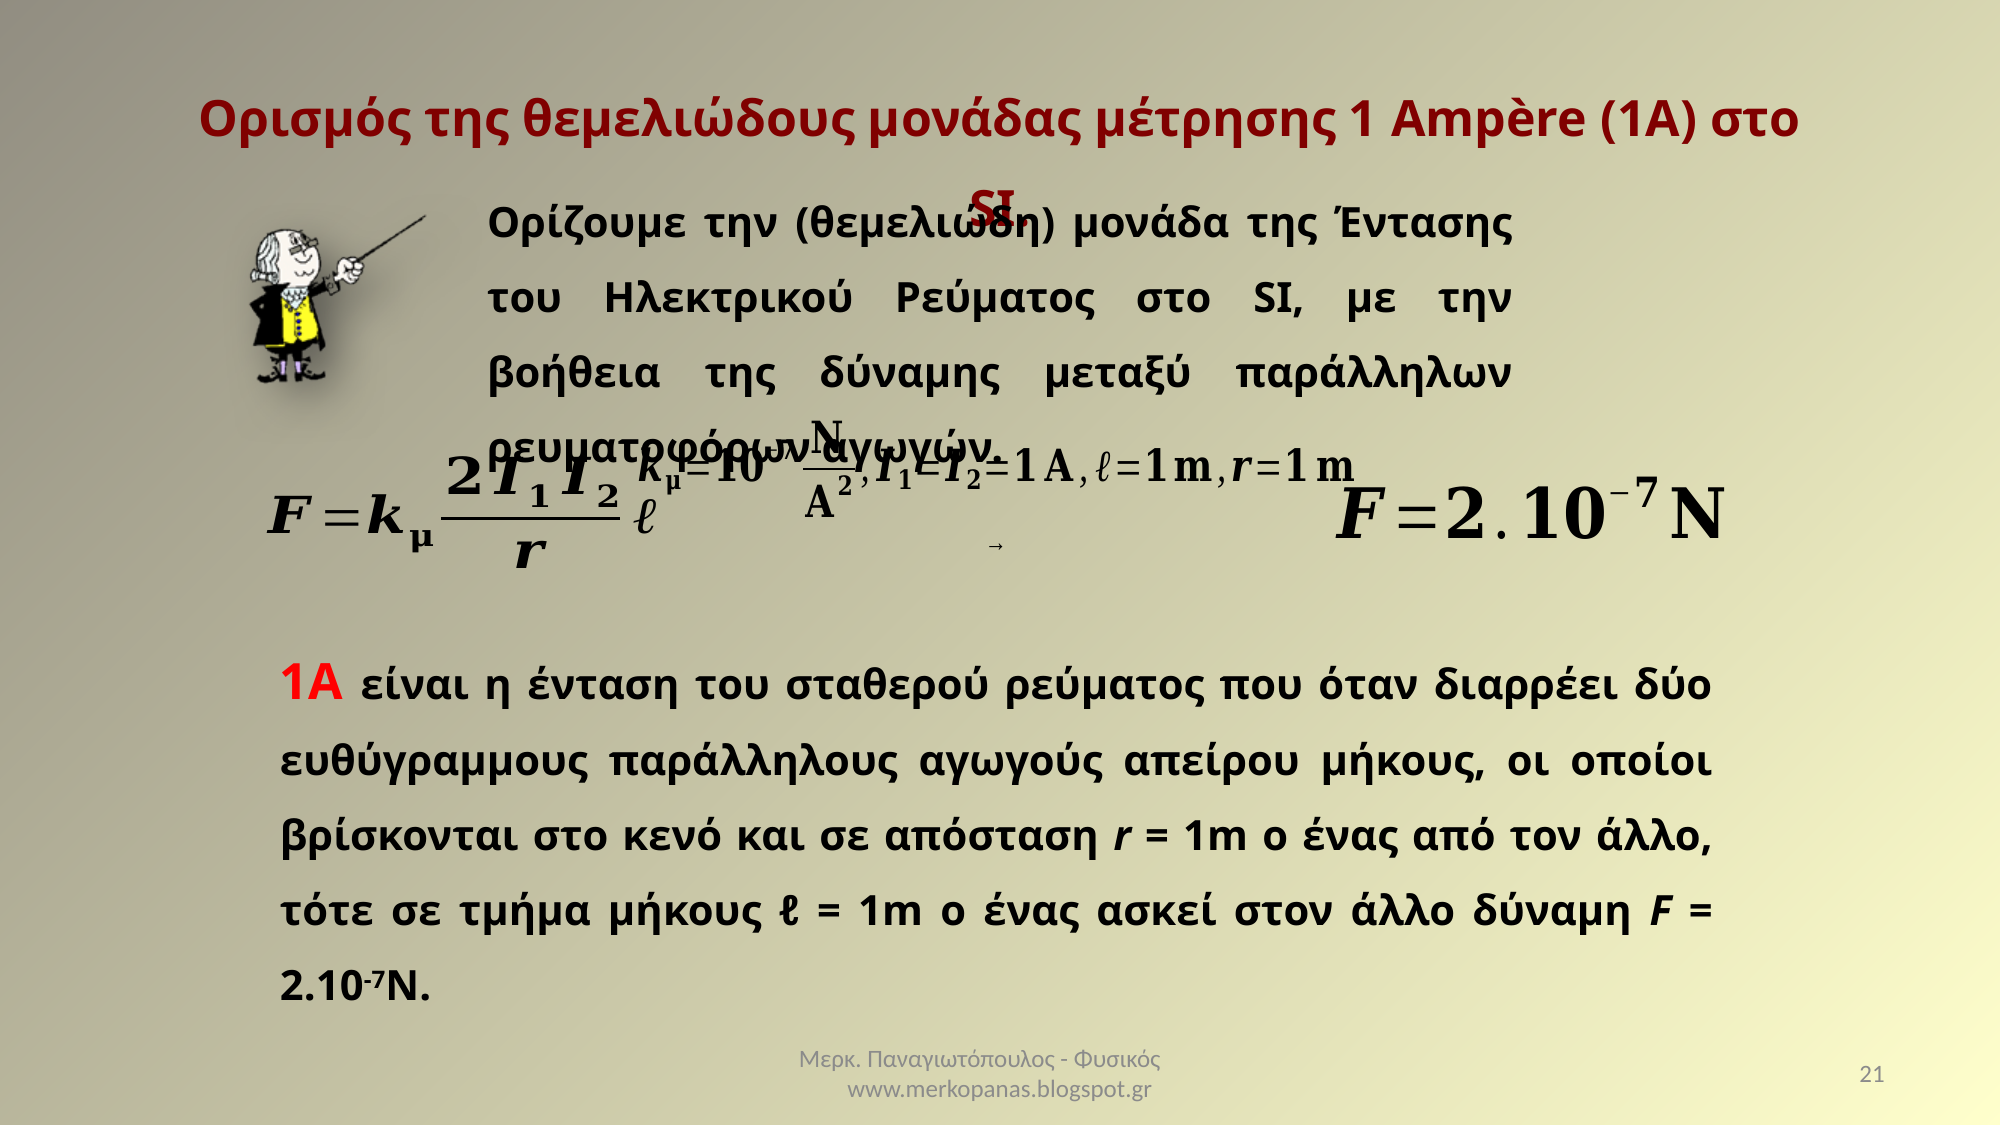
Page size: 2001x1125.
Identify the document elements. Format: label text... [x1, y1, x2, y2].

footer Μερκ. Παναγιωτόπουλος - Φυσικός www.merkopanas.blogspot.gr [683, 1042, 1317, 1103]
slide_number 21 [1433, 1042, 1900, 1103]
text_box 1Α είναι η ένταση του σταθερού ρεύματος που όταν διαρρέει δύο ευθύγραμμους παράλληλους αγωγούς απείρου μήκους, οι οποίοι βρίσκονται στο κενό και σε απόσταση r = 1m ο ένας από τον άλλο, τότε σε τμήμα μήκους ℓ = 1m o ένας ασκεί στον άλλο δύναμη F = 2.10-7N. [265, 611, 1728, 1017]
text_box Ορισμός της θεμελιώδους μονάδας μέτρησης 1 Ampère (1A) στο SI. [167, 49, 1833, 244]
text_box Ορίζουμε την (θεμελιώδη) μονάδα της Έντασης του Ηλεκτρικού Ρεύματος στο SI, με την βοήθεια της δύναμης μεταξύ παράλληλων ρευματοφόρων αγωγών. [472, 163, 1528, 479]
picture [237, 210, 430, 395]
